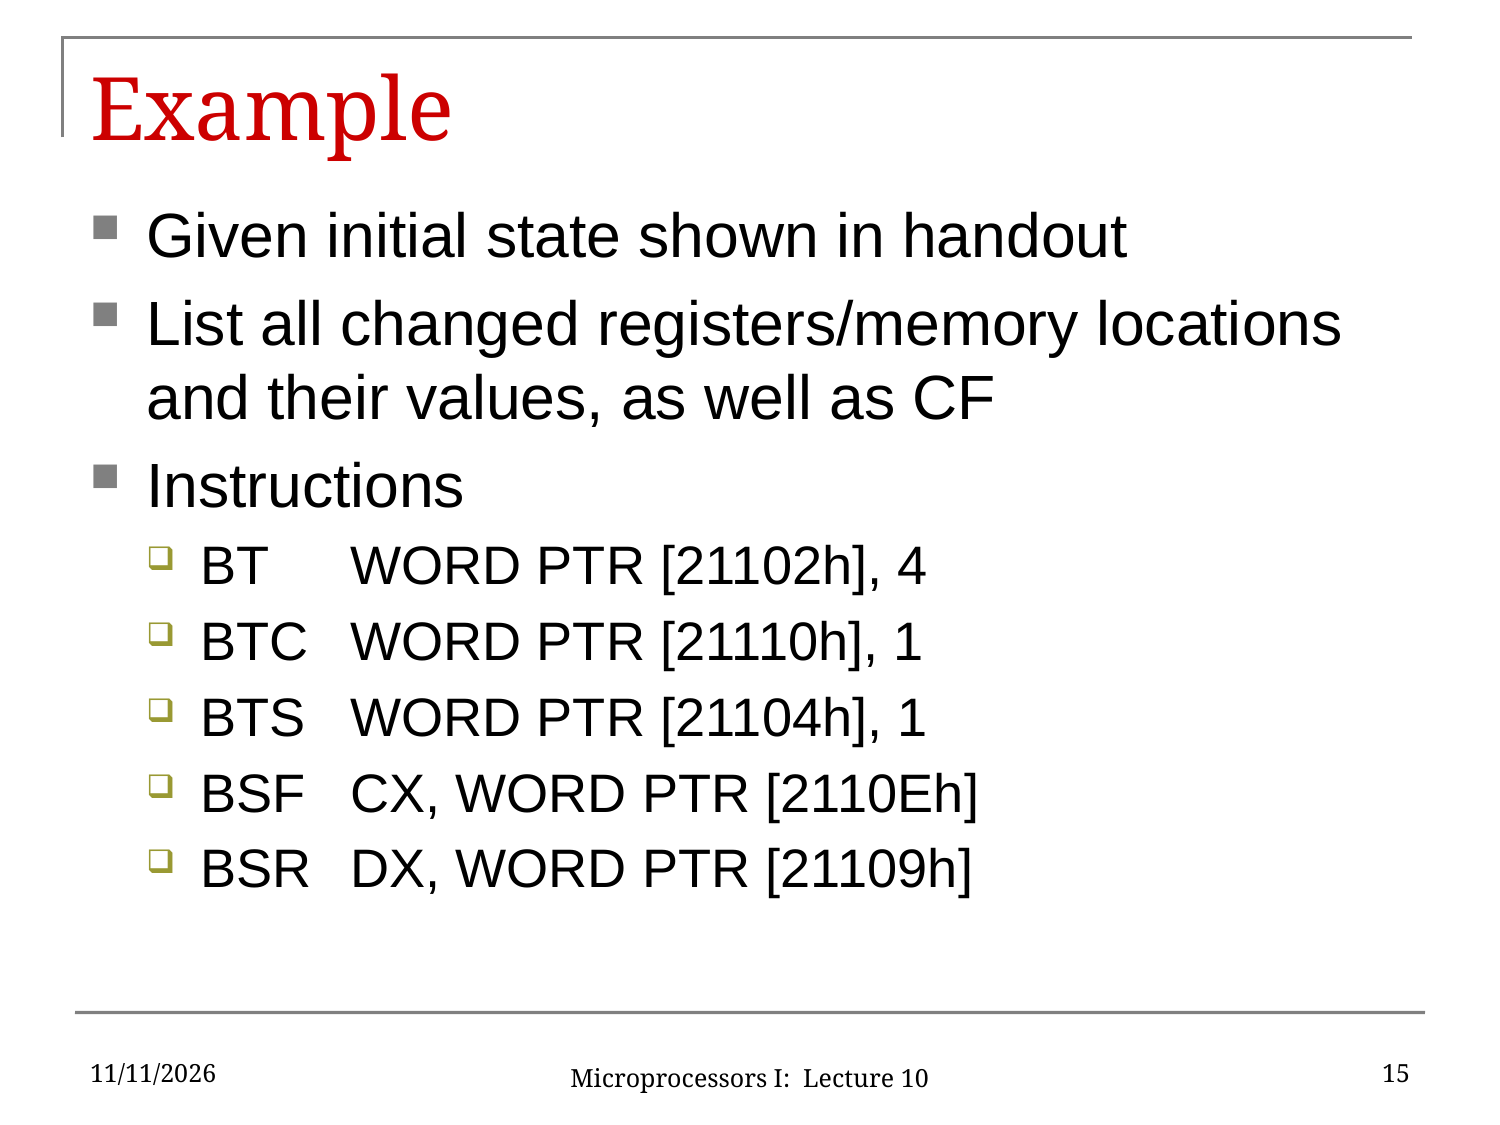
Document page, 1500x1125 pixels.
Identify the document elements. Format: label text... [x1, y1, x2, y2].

title Example [75, 45, 1425, 163]
footer Microprocessors I: Lecture 10 [512, 1024, 988, 1101]
slide_number 15 [1074, 1023, 1426, 1100]
list Given initial state shown in handout List all changed registers/memory locations and their values, as well as CF Instructions BT WORD PTR [21102h], 4 BTC WORD PTR [21110h], 1 BTS WORD PTR [21104h], 1 BSF CX, WORD PTR [2110Eh] BSR DX, WORD PTR [21109h] [75, 187, 1425, 1006]
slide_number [74, 1023, 426, 1100]
